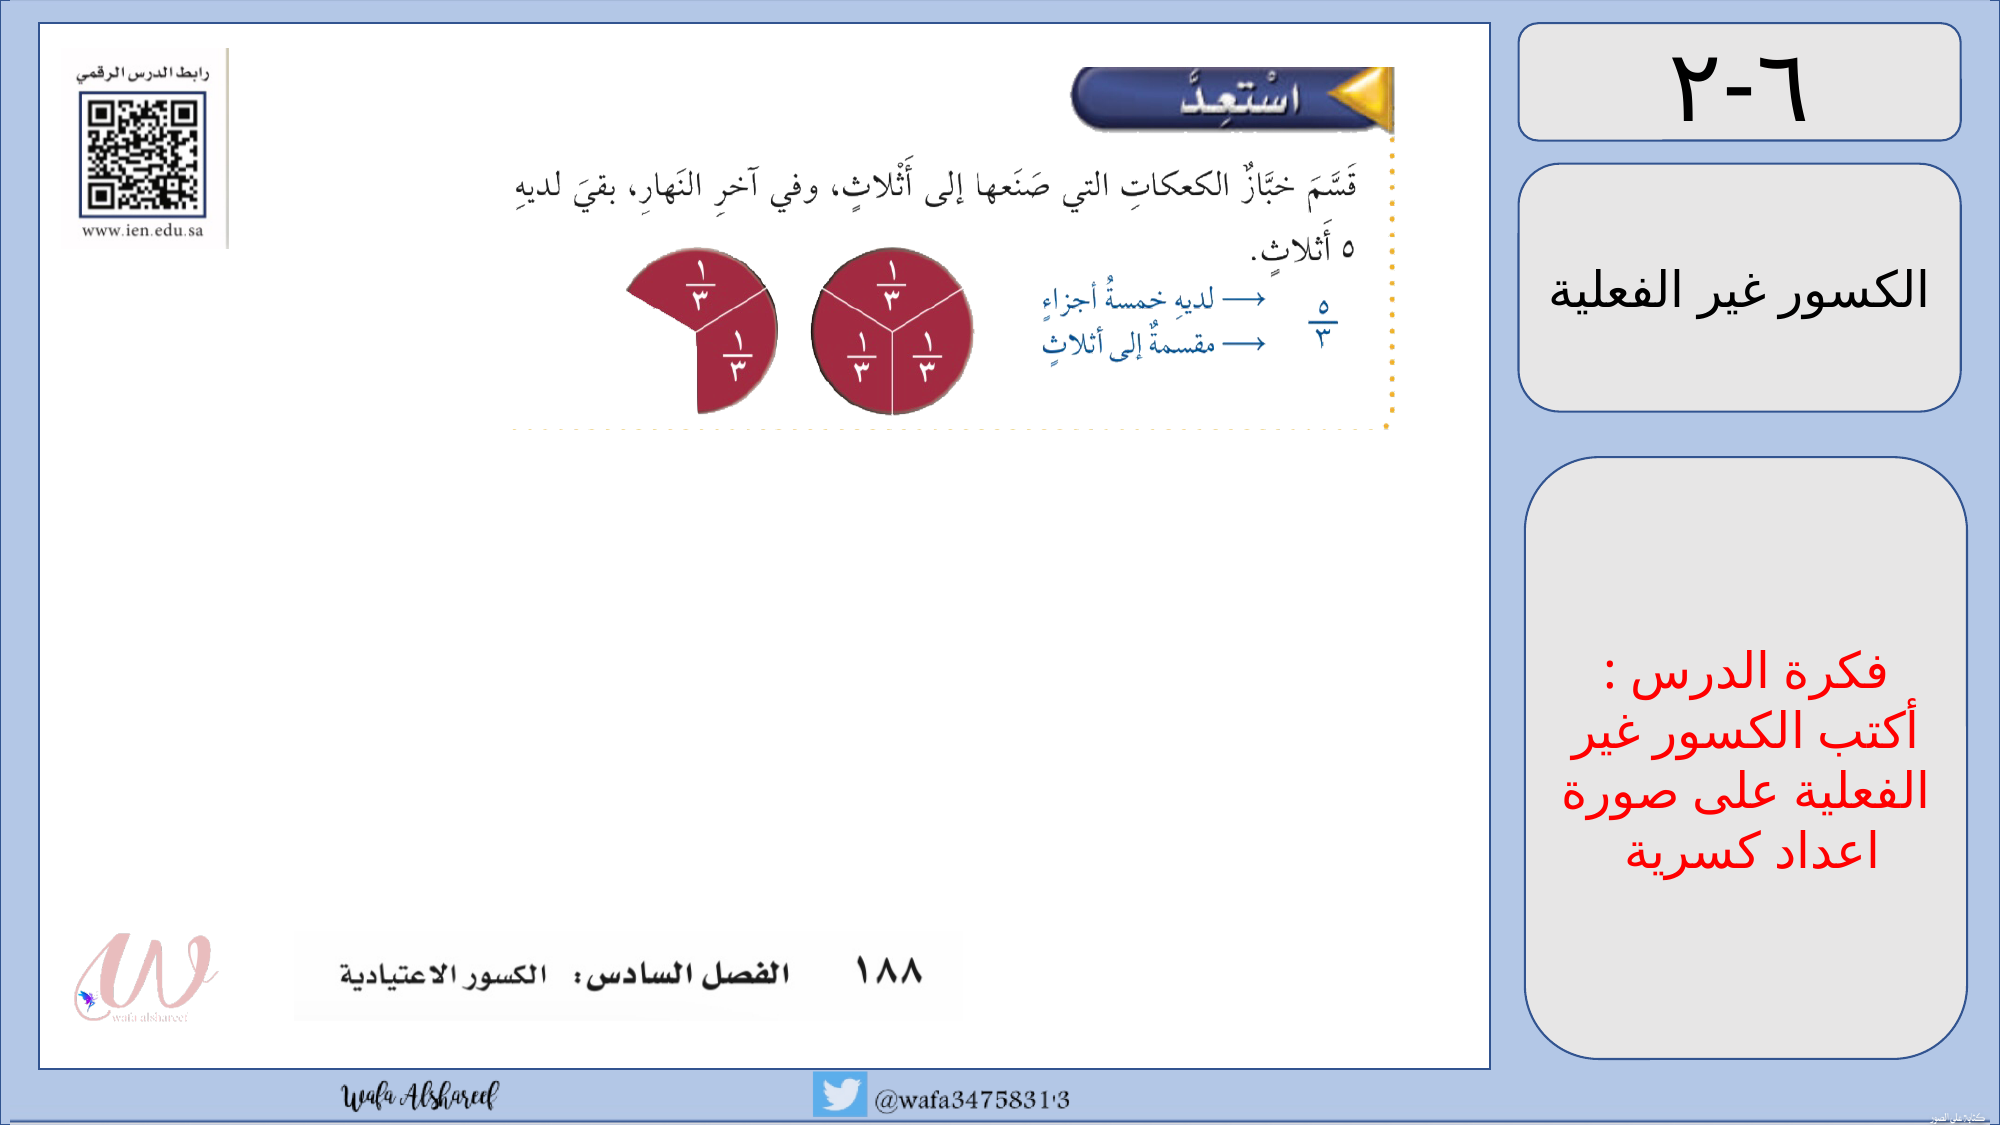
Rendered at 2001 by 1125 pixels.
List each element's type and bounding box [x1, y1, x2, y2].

text_box [1990, 0, 2000, 1125]
picture [0, 0, 1990, 1125]
text_box [0, 0, 10, 811]
